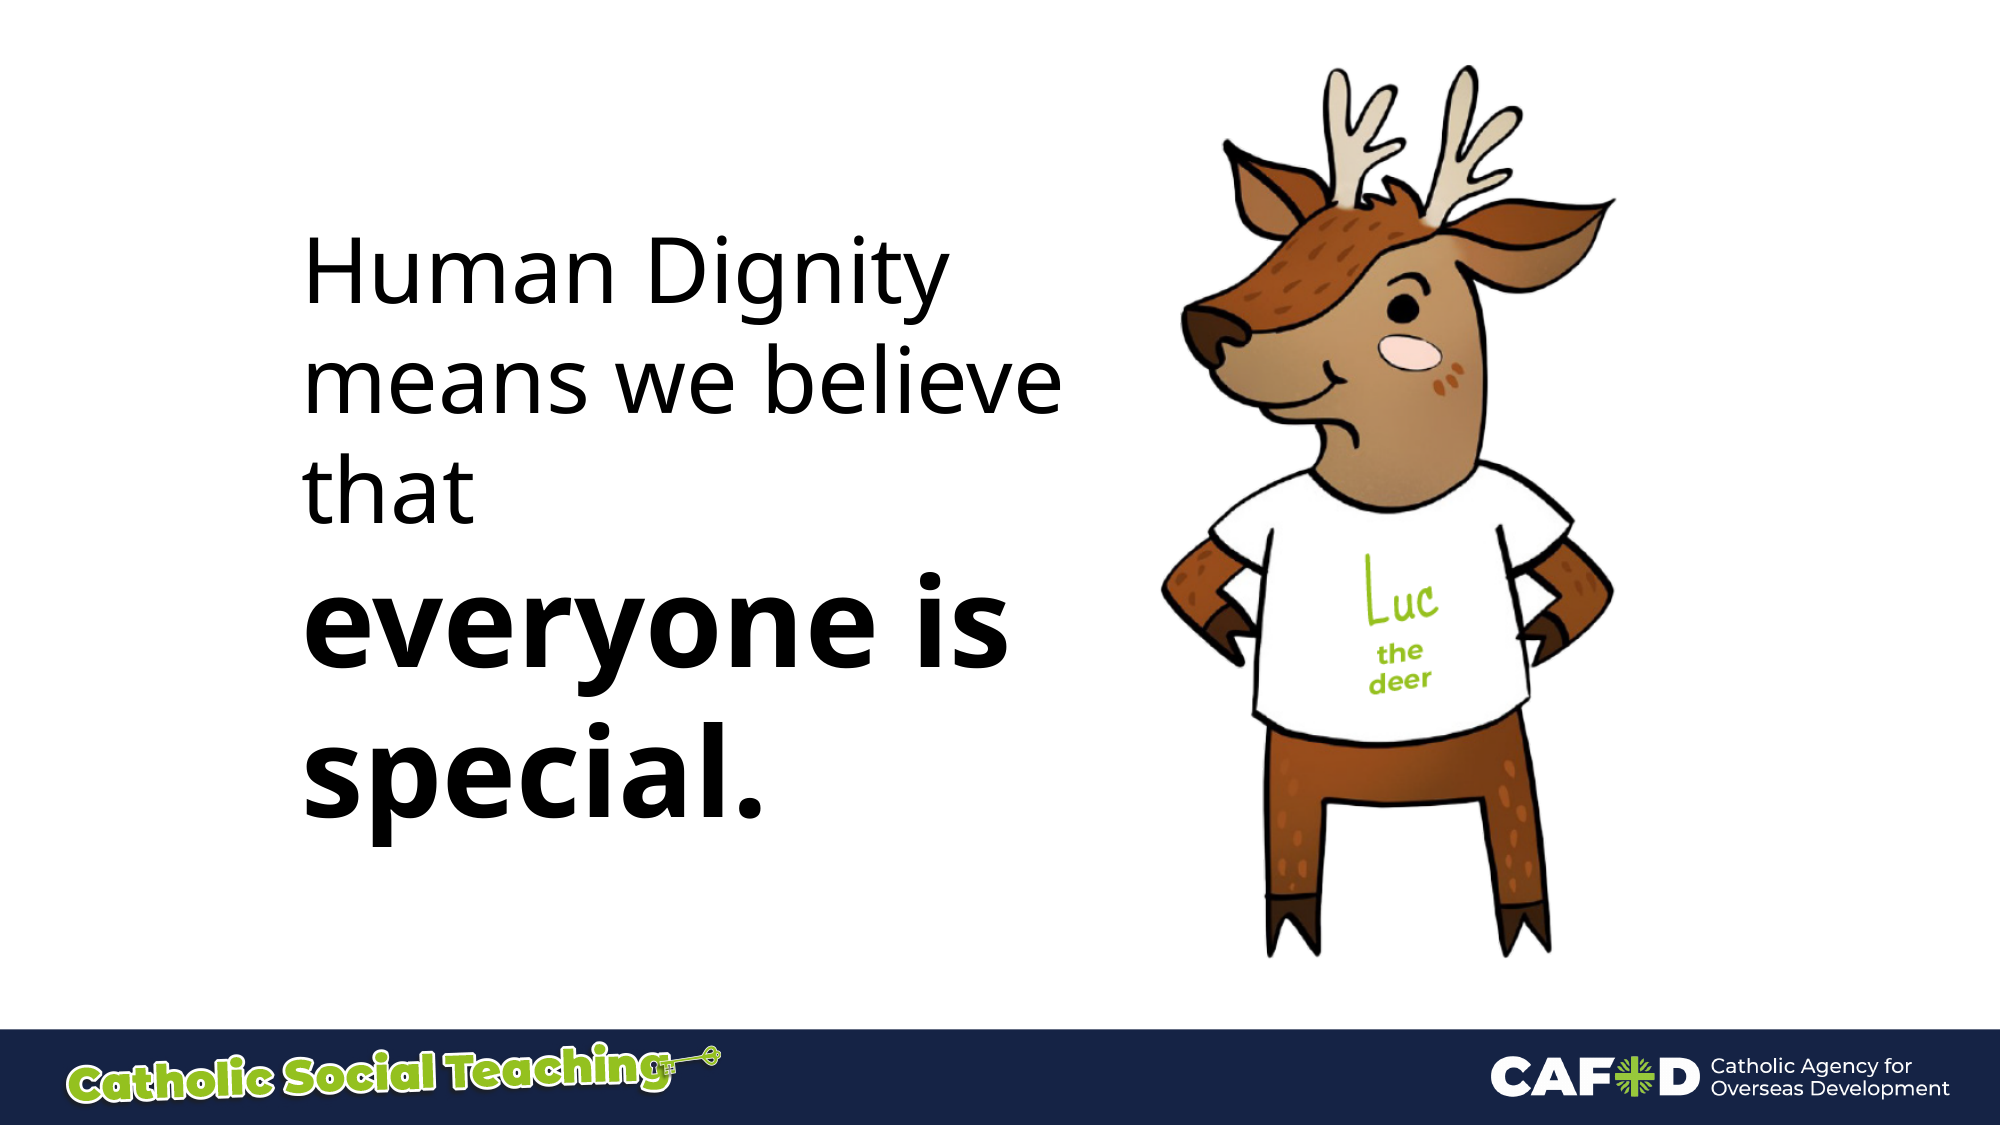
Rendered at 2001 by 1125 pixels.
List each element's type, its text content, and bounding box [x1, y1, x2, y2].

picture [1474, 1038, 1973, 1116]
text_box Human Dignity means we believe that everyone is special. [294, 206, 1120, 909]
picture [1159, 64, 1618, 960]
picture [45, 1033, 733, 1121]
